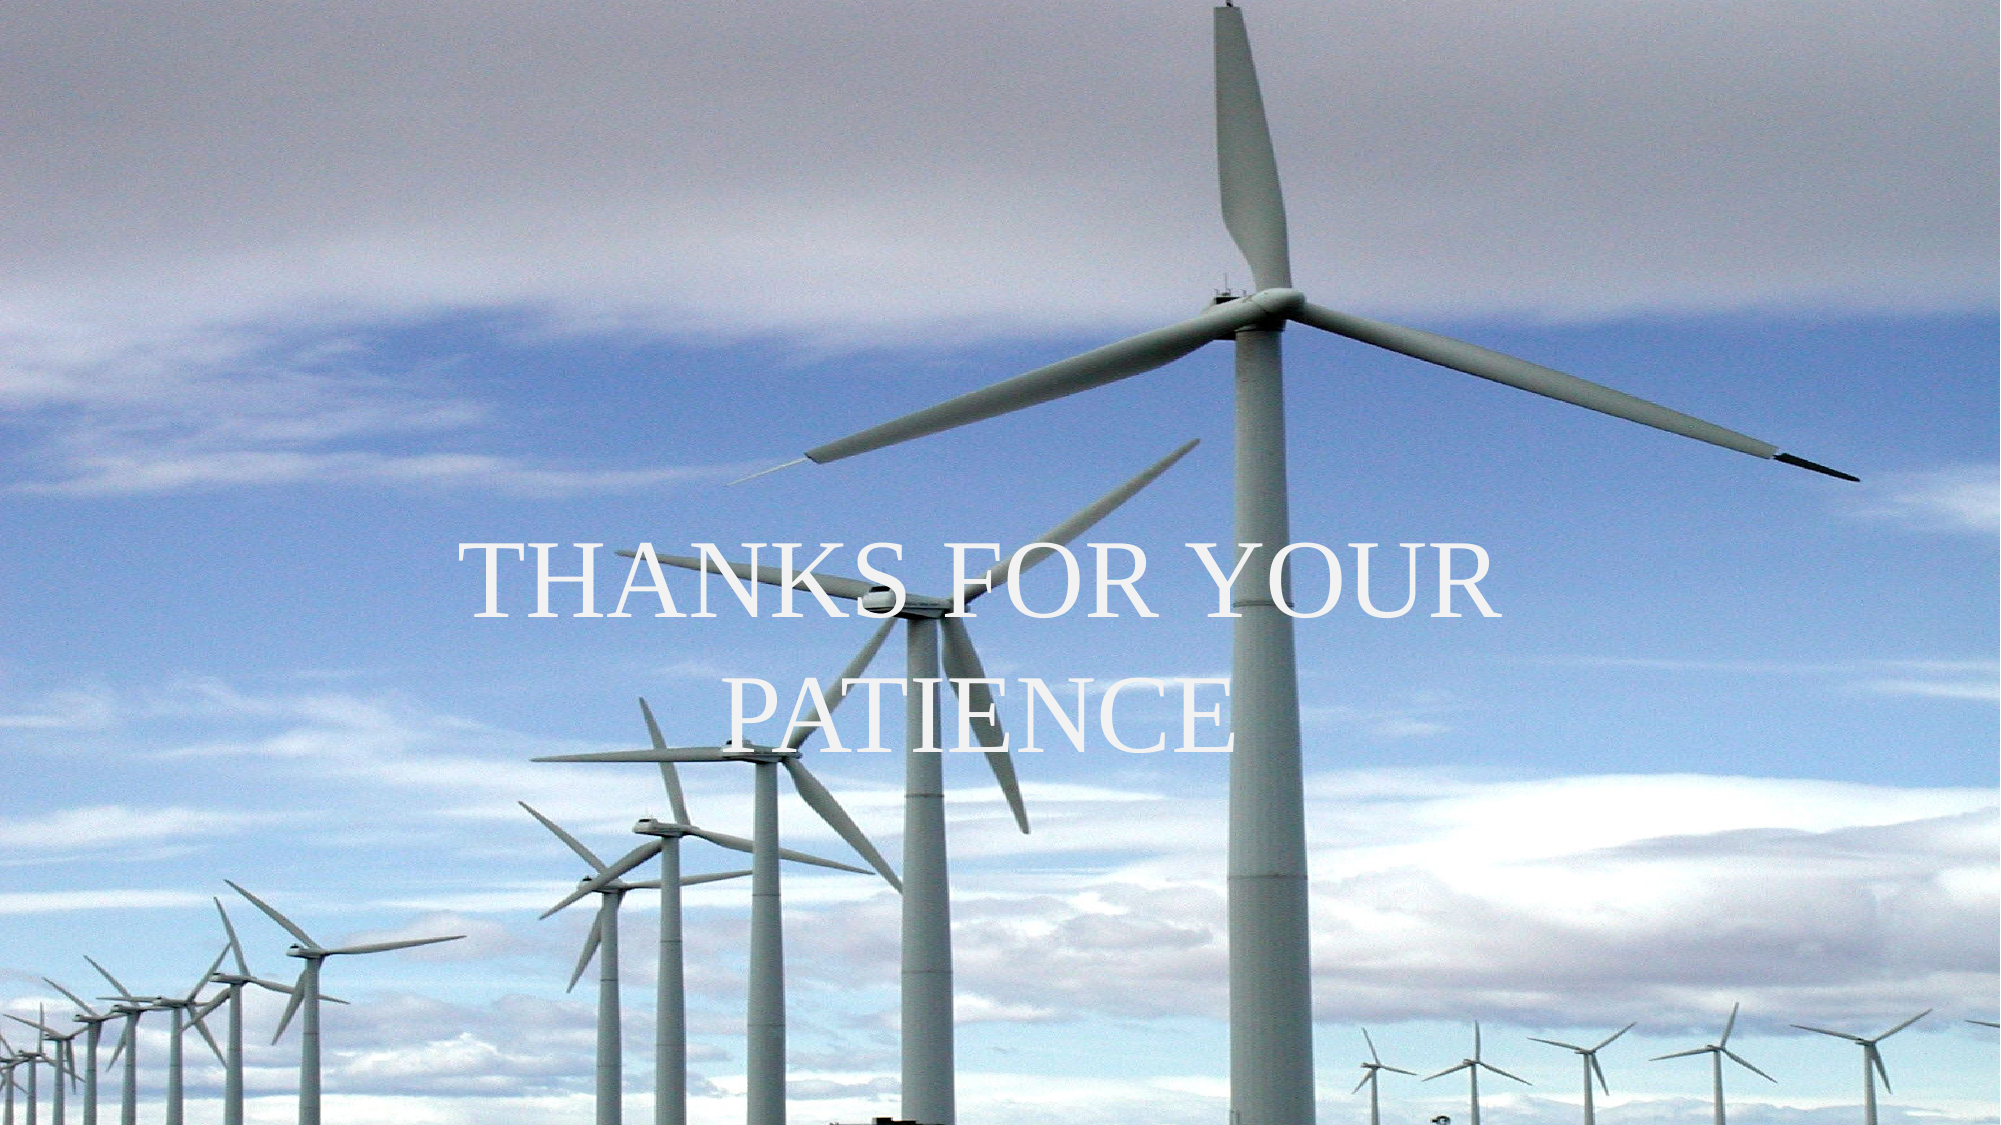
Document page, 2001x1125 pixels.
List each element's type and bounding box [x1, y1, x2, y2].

list [0, 0, 2000, 1125]
